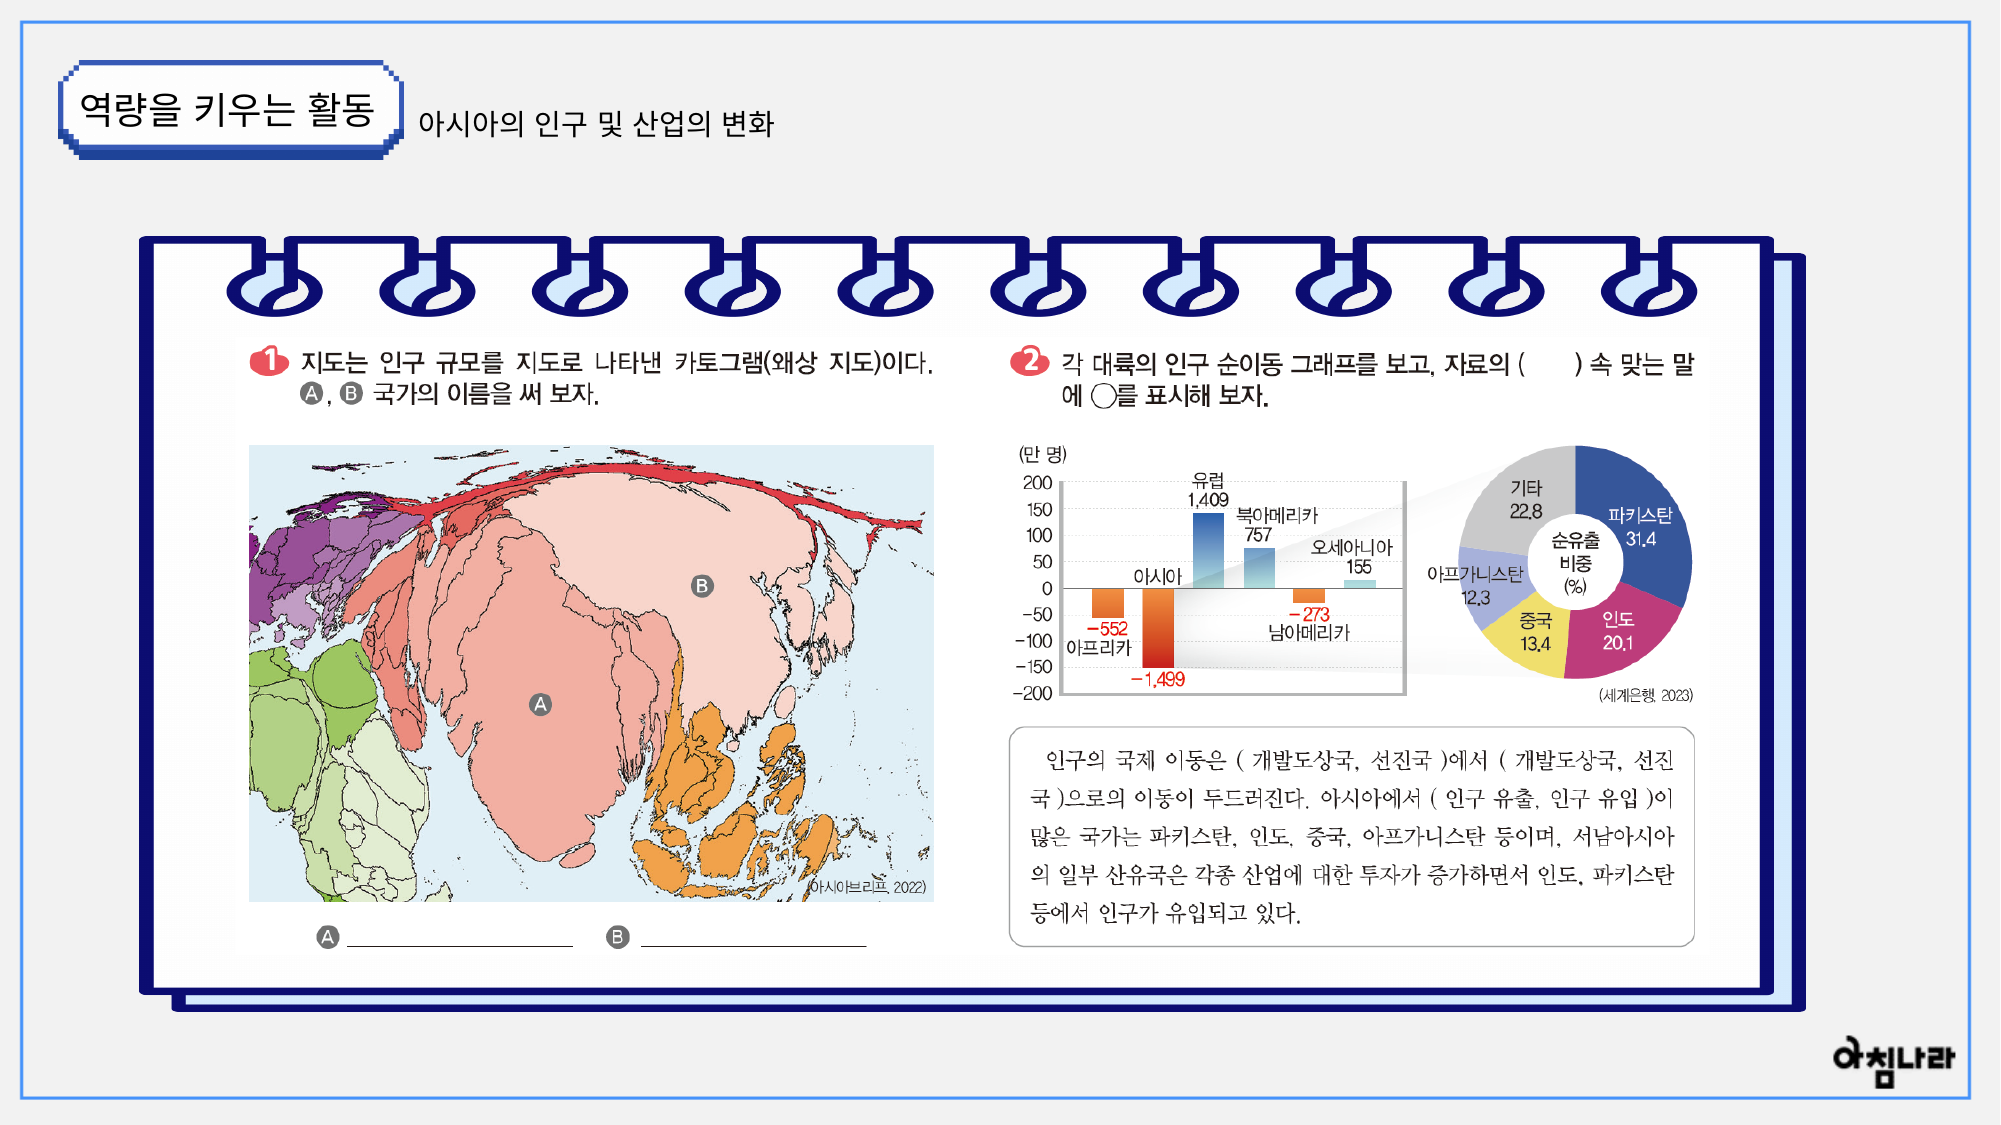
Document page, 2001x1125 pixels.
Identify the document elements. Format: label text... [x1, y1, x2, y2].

text_box 아시아의 인구 및 산업의 변화 [404, 99, 890, 149]
picture [0, 0, 2001, 1125]
